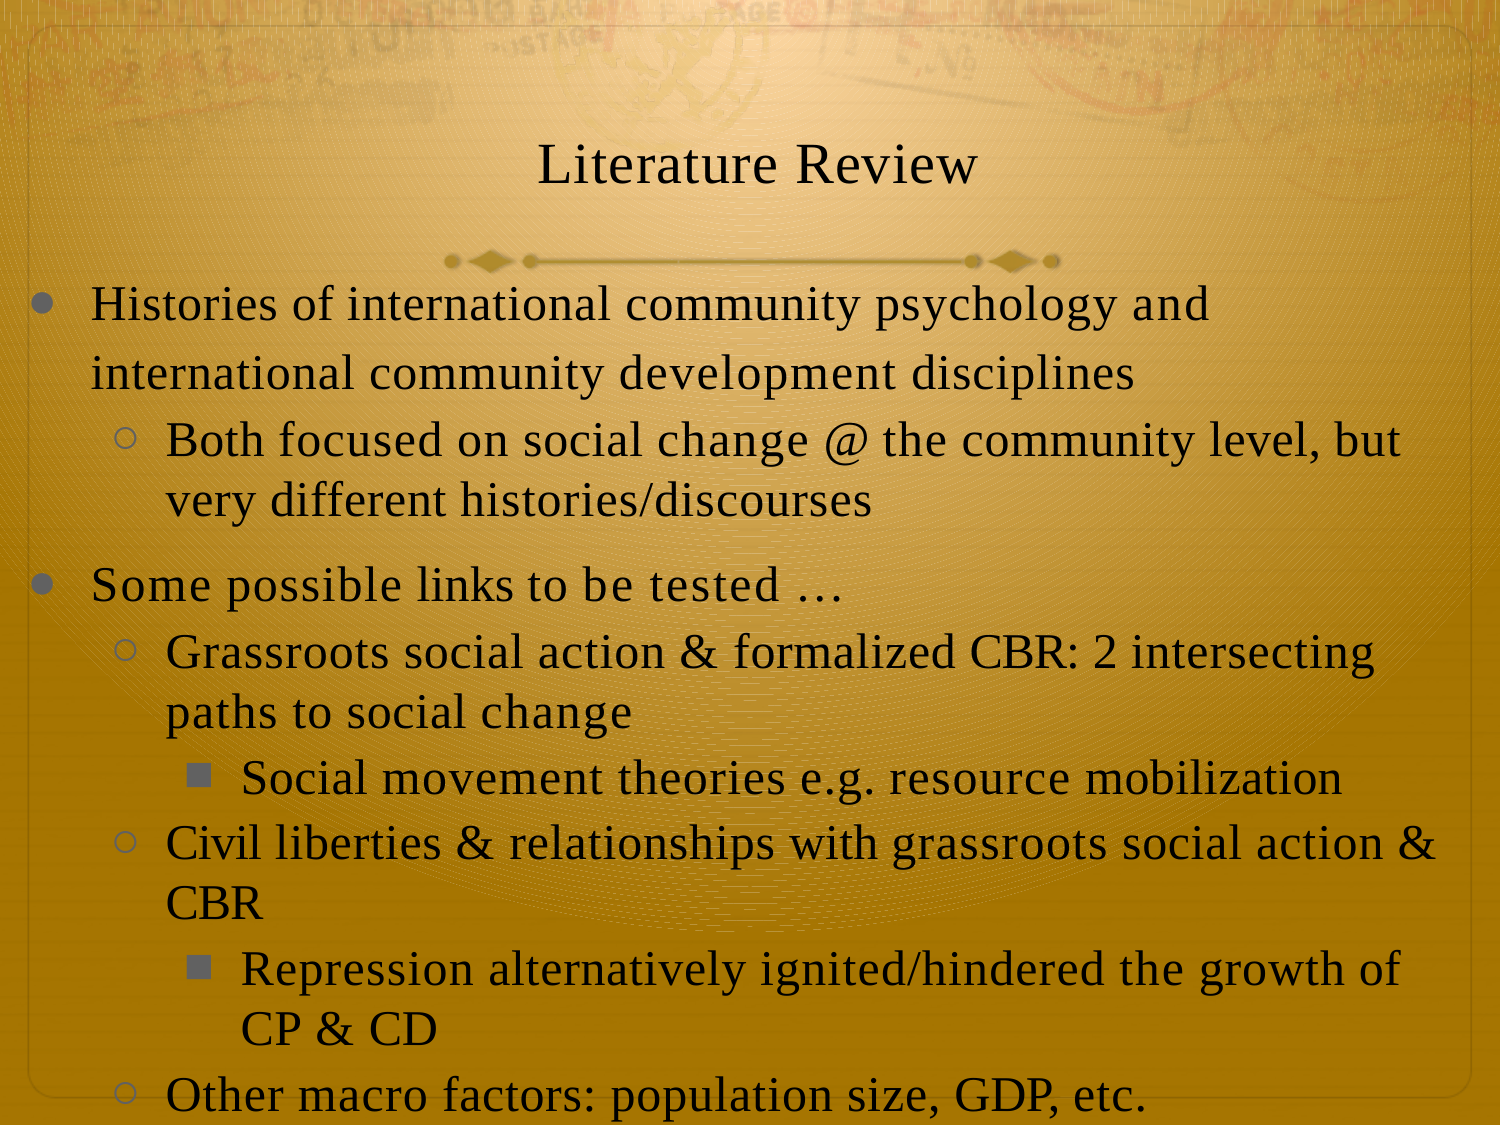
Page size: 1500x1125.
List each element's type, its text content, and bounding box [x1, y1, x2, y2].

text_box Literature Review [52, 125, 1450, 196]
picture [0, 0, 1500, 1125]
text_box Histories of international community psychology and international community development disciplines Both focused on social change @ the community level, but very different histories/discourses Some possible links to be tested … Grassroots social action & formalized CBR: 2 intersecting paths to social change Social movement theories e.g. resource mobilization Civil liberties & relationships with grassroots social action & CBR Repression alternatively ignited/hindered the growth of CP & CD Other macro factors: population size, GDP, etc. [24, 262, 1475, 1122]
